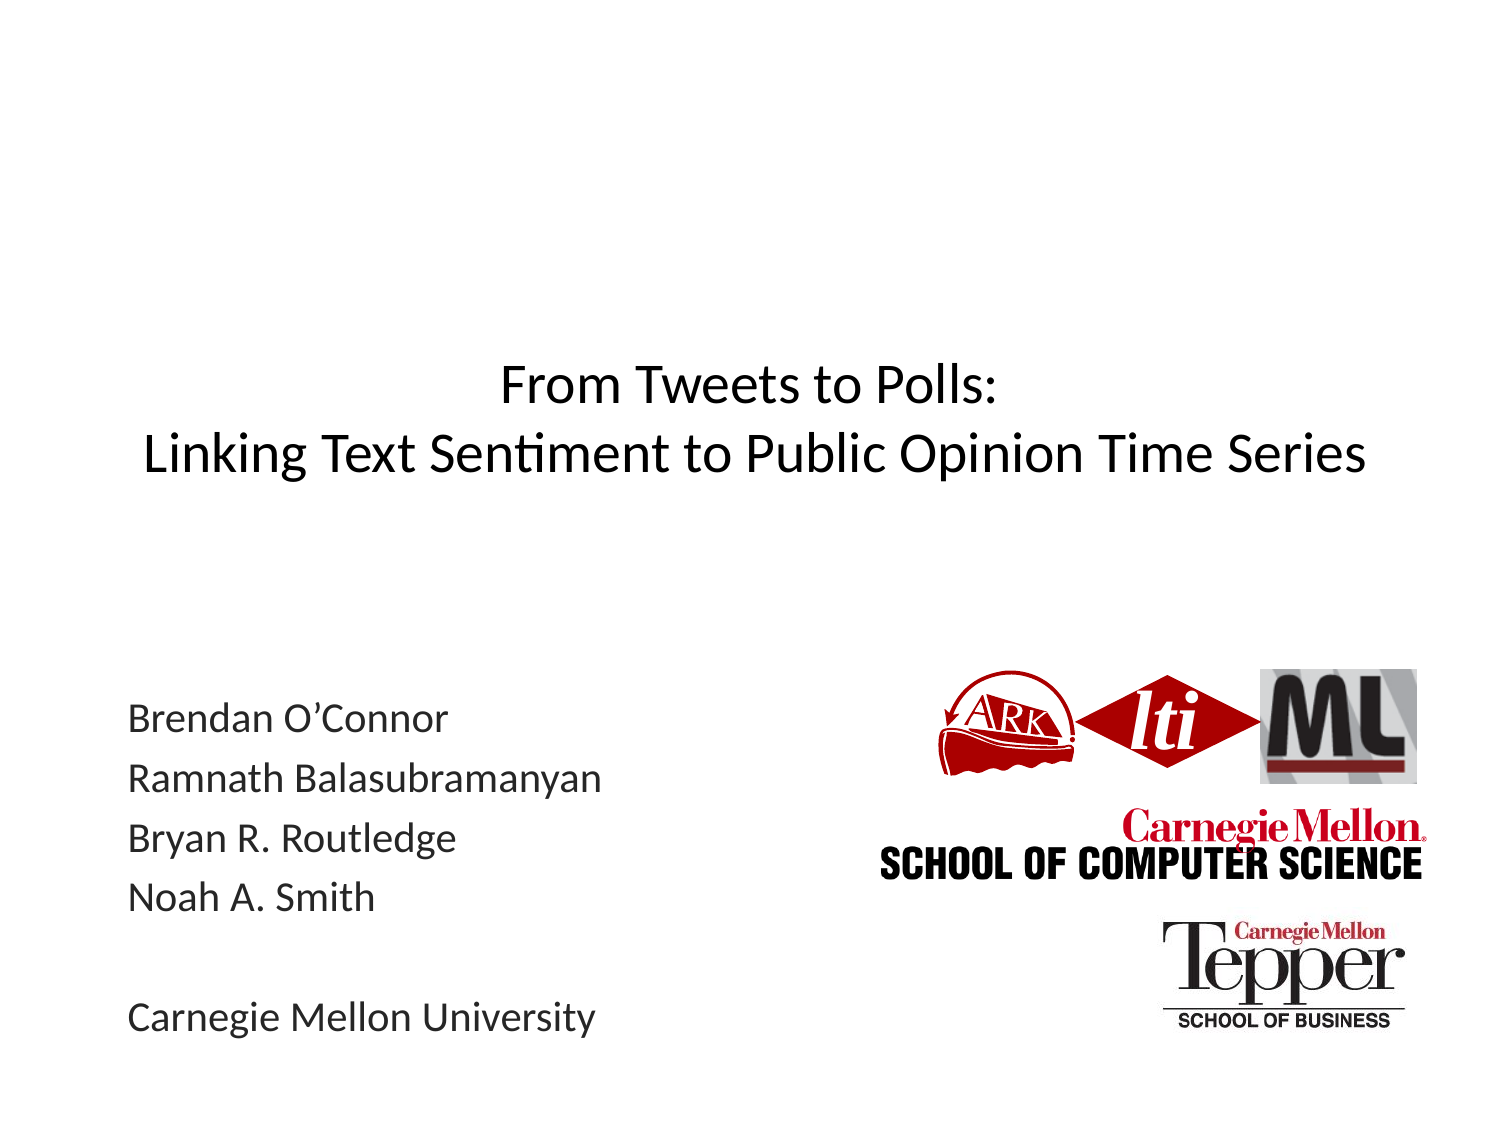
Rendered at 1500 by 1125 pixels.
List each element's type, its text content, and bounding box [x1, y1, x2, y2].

subtitle Brendan O’Connor Ramnath Balasubramanyan Bryan R. Routledge Noah A. Smith Carnegie Mellon University [112, 682, 1275, 1053]
picture [938, 669, 1417, 784]
picture [873, 794, 1432, 888]
title From Tweets to Polls: Linking Text Sentiment to Public Opinion Time Series [112, 302, 1388, 528]
picture [1148, 907, 1418, 1040]
